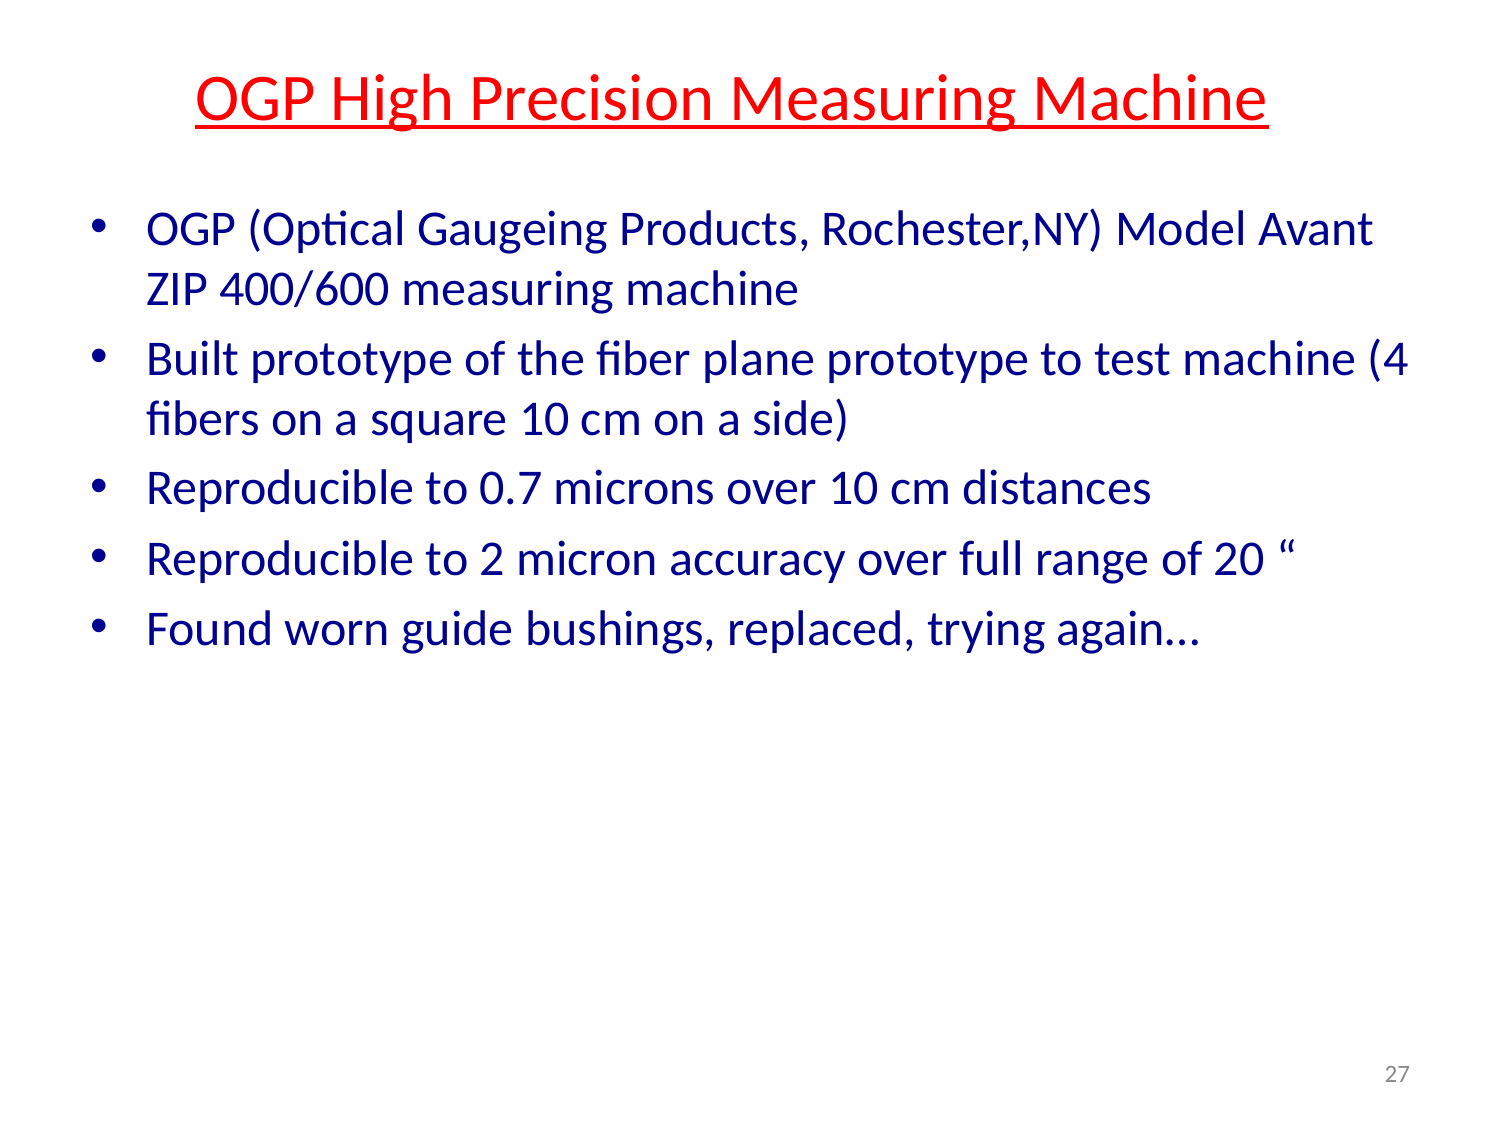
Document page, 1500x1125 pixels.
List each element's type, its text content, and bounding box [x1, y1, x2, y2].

slide_number 27 [1074, 1042, 1425, 1103]
title OGP High Precision Measuring Machine [57, 0, 1407, 188]
list OGP (Optical Gaugeing Products, Rochester,NY) Model Avant ZIP 400/600 measuring machine Built prototype of the fiber plane prototype to test machine (4 fibers on a square 10 cm on a side) Reproducible to 0.7 microns over 10 cm distances Reproducible to 2 micron accuracy over full range of 20 “ Found worn guide bushings, replaced, trying again… [75, 187, 1425, 930]
